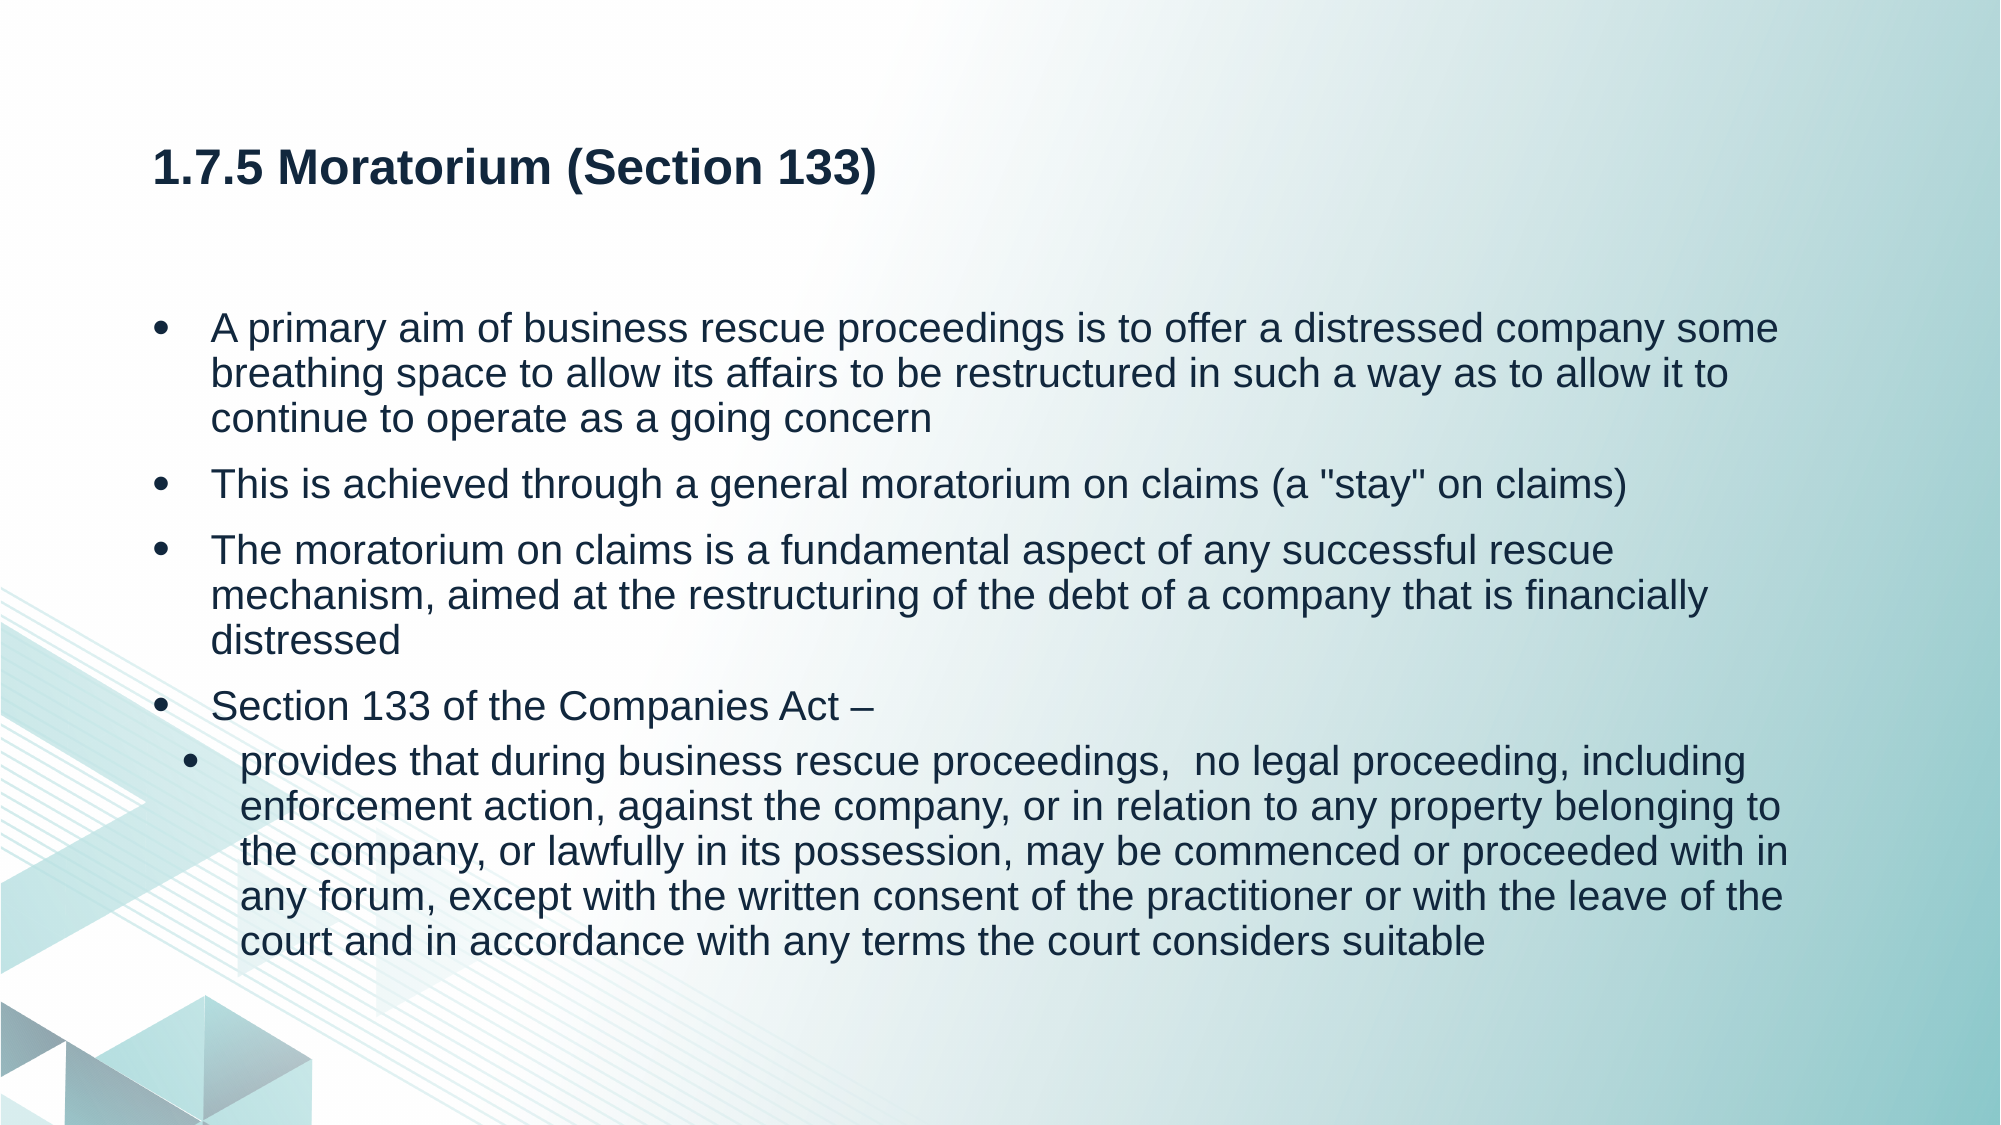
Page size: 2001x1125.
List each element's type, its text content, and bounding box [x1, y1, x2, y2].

title 1.7.5 Moratorium (Section 133) [137, 59, 1863, 278]
picture [0, 0, 2000, 1125]
list A primary aim of business rescue proceedings is to offer a distressed company some breathing space to allow its affairs to be restructured in such a way as to allow it to continue to operate as a going concern This is achieved through a general moratorium on claims (a "stay" on claims) The moratorium on claims is a fundamental aspect of any successful rescue mechanism, aimed at the restructuring of the debt of a company that is financially distressed Section 133 of the Companies Act – provides that during business rescue proceedings, no legal proceeding, including enforcement action, against the company, or in relation to any property belonging to the company, or lawfully in its possession, may be commenced or proceeded with in any forum, except with the written consent of the practitioner or with the leave of the court and in accordance with any terms the court considers suitable [137, 299, 1863, 1014]
